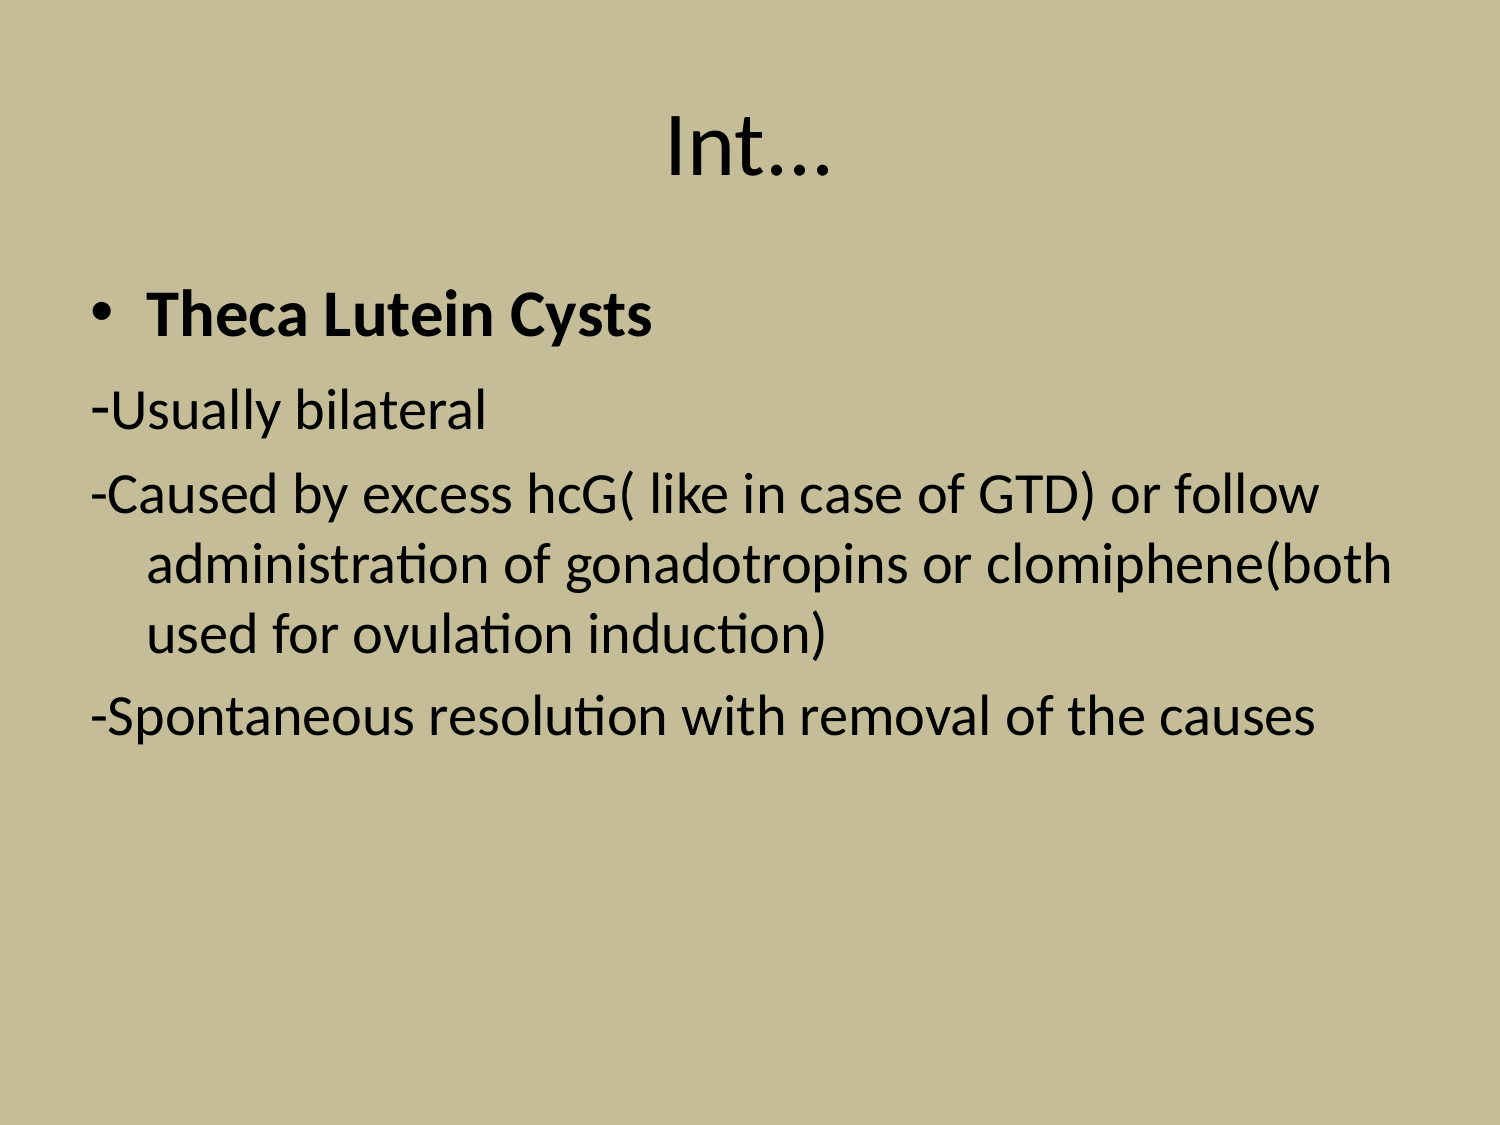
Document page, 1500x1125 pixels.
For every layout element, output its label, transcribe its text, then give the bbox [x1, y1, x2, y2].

list Theca Lutein Cysts -Usually bilateral -Caused by excess hcG( like in case of GTD) or follow administration of gonadotropins or clomiphene(both used for ovulation induction) -Spontaneous resolution with removal of the causes [75, 262, 1425, 1005]
title Int... [75, 45, 1425, 233]
